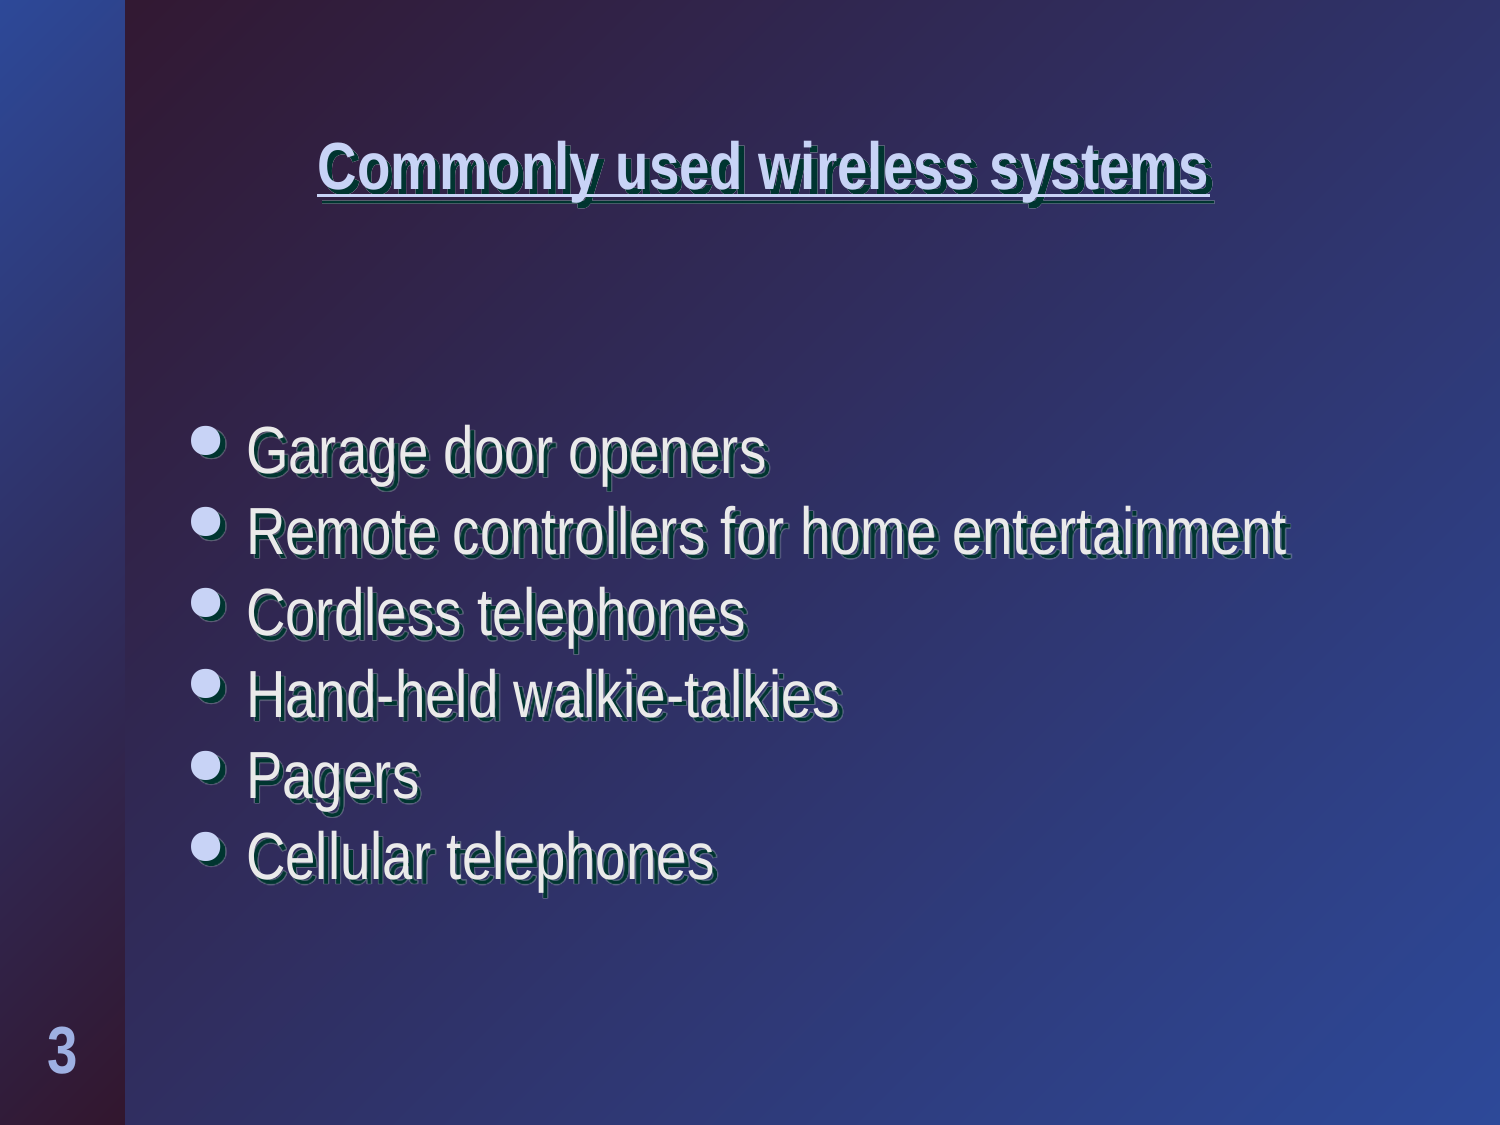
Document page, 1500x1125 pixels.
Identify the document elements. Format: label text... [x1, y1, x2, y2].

title Commonly used wireless systems [169, 124, 1359, 225]
list Garage door openers Remote controllers for home entertainment Cordless telephones Hand-held walkie-talkies Pagers Cellular telephones [174, 311, 1351, 911]
